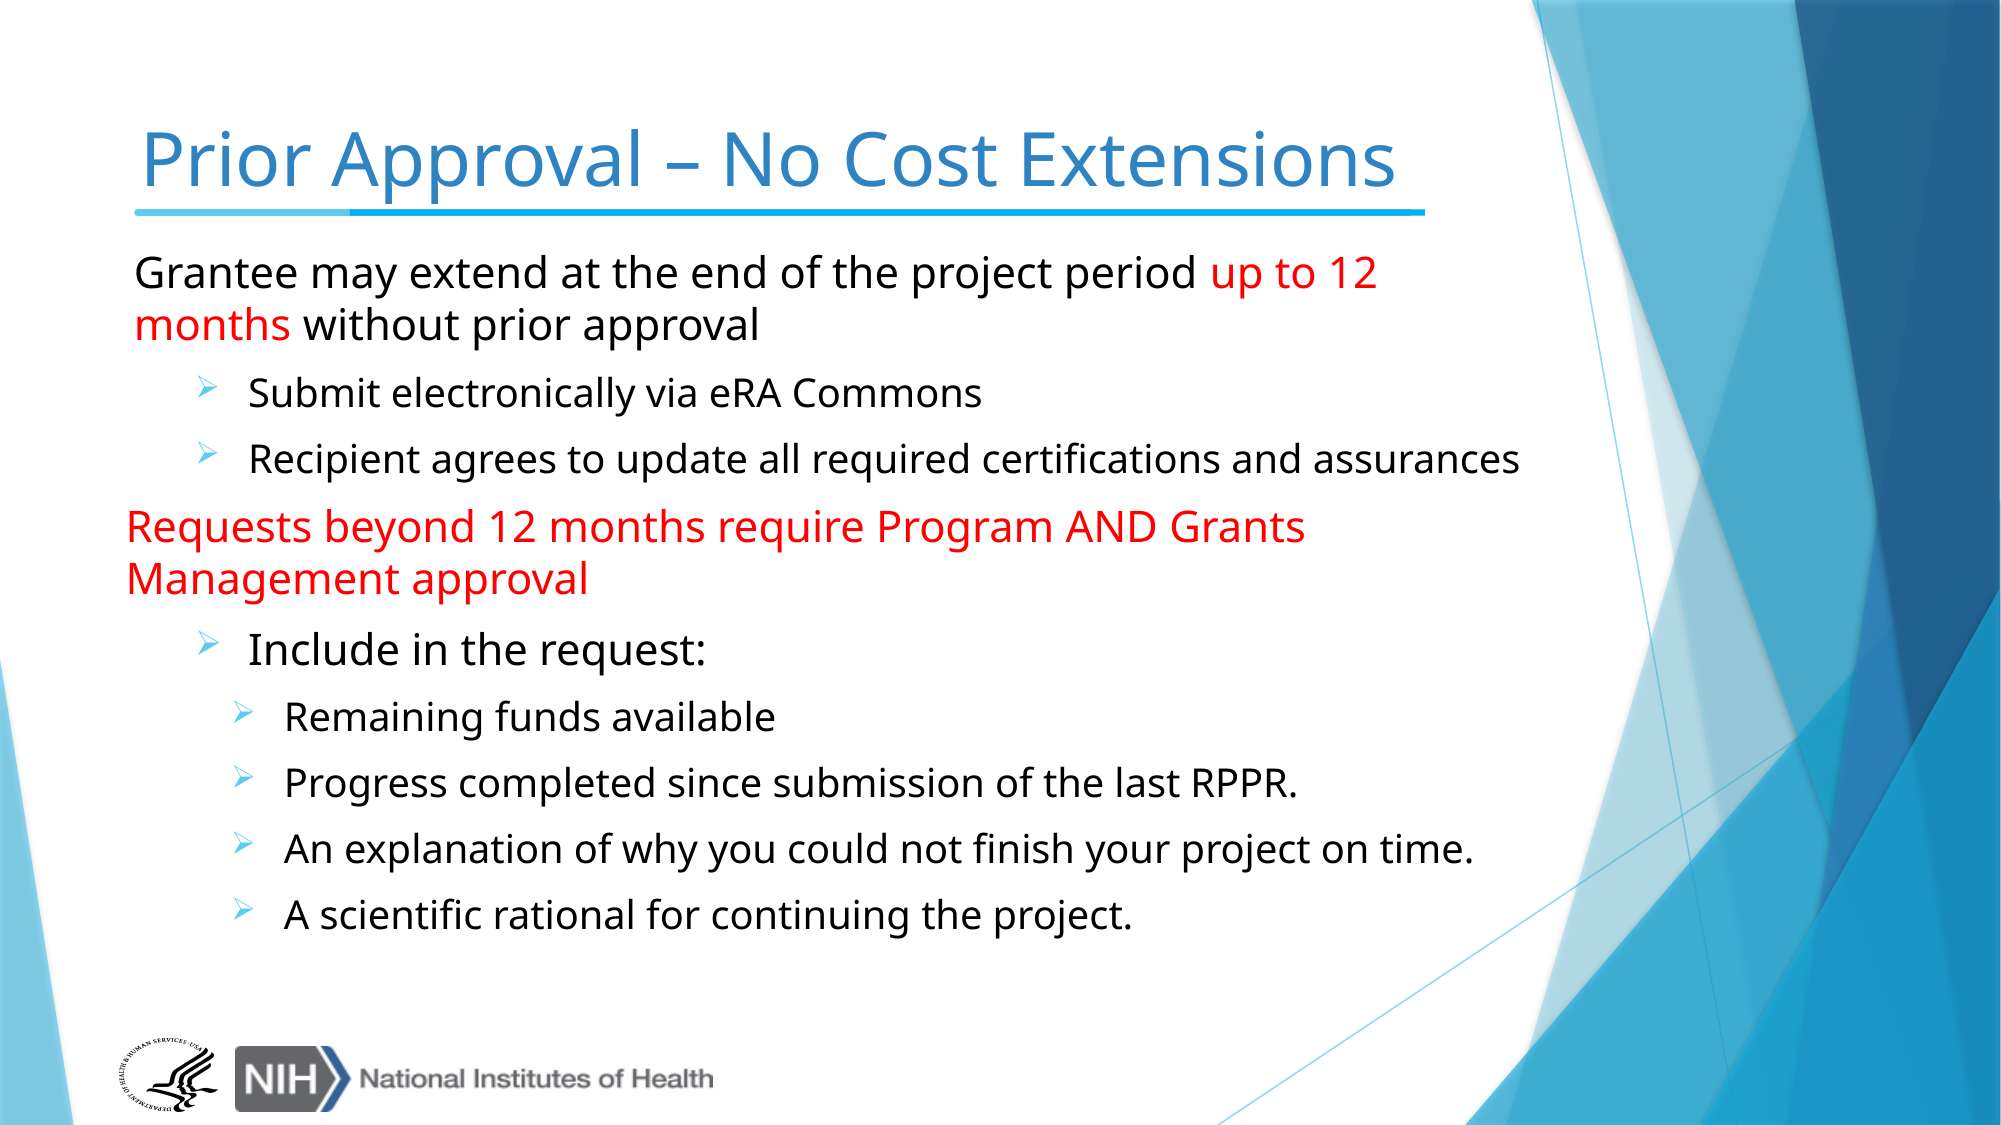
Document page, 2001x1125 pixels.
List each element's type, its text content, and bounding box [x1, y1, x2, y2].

list Grantee may extend at the end of the project period up to 12 months without prior approval Submit electronically via eRA Commons Recipient agrees to update all required certifications and assurances Requests beyond 12 months require Program AND Grants Management approval Include in the request: Remaining funds available Progress completed since submission of the last RPPR. An explanation of why you could not finish your project on time. A scientific rational for continuing the project. [75, 237, 1538, 1000]
picture [235, 1046, 713, 1112]
title Prior Approval – No Cost Extensions [125, 104, 1488, 321]
picture [119, 1038, 218, 1112]
